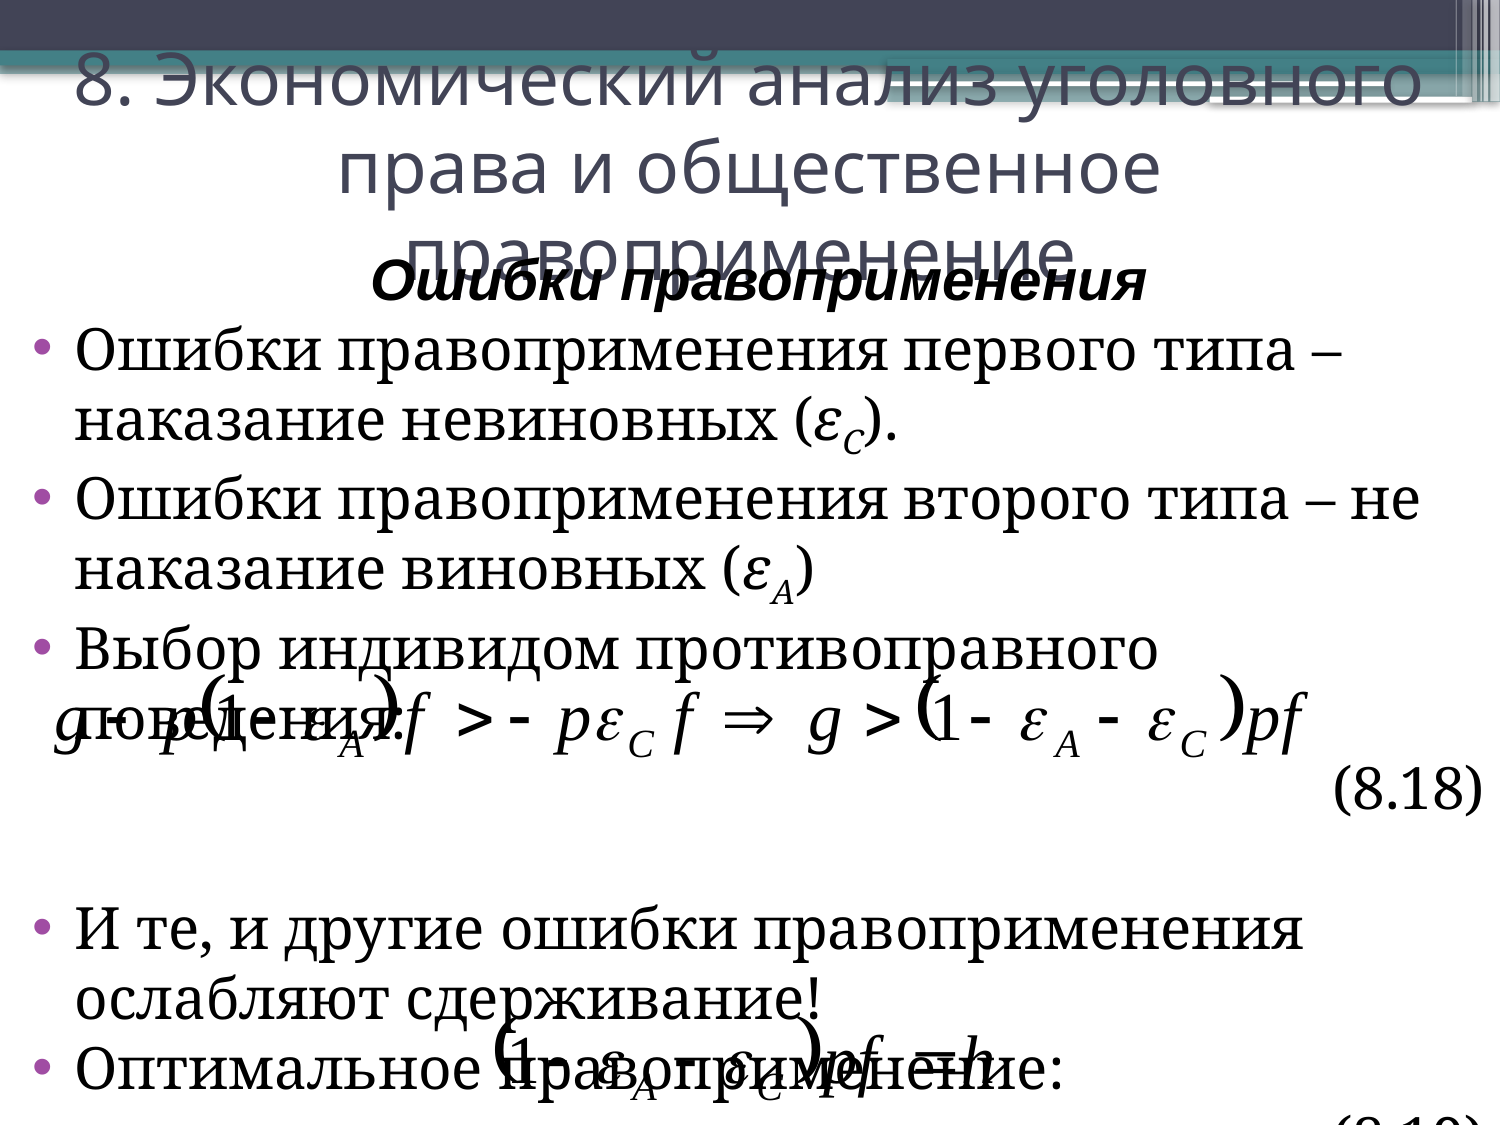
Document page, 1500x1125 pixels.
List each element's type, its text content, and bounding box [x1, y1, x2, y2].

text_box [40, 671, 1330, 776]
title 8. Экономический анализ уголовного права и общественное правоприменение. [0, 70, 1500, 234]
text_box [482, 1014, 1010, 1118]
list Ошибки правоприменения Ошибки правоприменения первого типа – наказание невиновных (εС). Ошибки правоприменения второго типа – не наказание виновных (εA) Выбор индивидом противоправного поведения: (8.18) И те, и другие ошибки правоприменения ослабляют сдерживание! Оптимальное правоприменение: (8.19) [0, 234, 1500, 1125]
